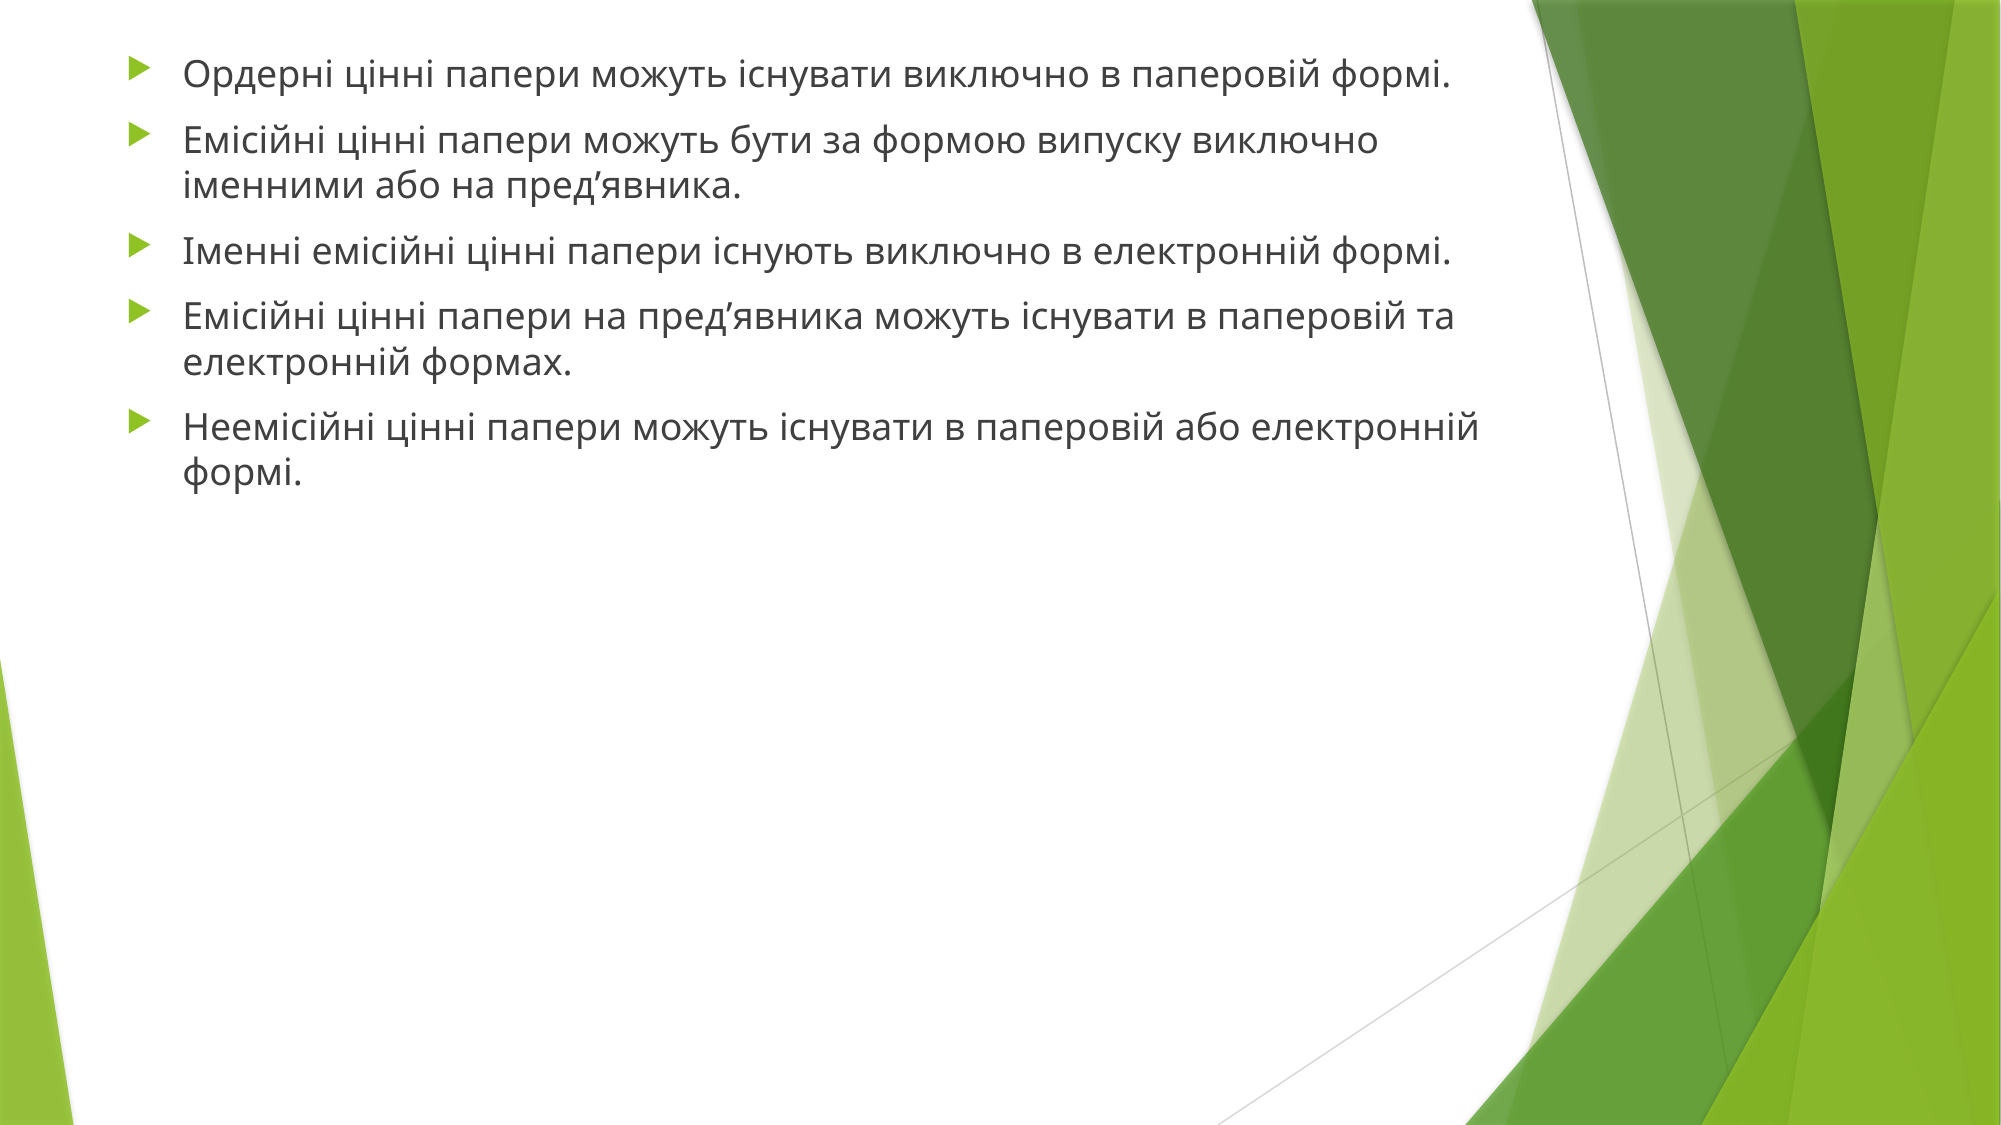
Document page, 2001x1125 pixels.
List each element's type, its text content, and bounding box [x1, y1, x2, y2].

list Ордерні цінні папери можуть існувати виключно в паперовій формі. Емісійні цінні папери можуть бути за формою випуску виключно іменними або на пред’явника. Іменні емісійні цінні папери існують виключно в електронній формі. Емісійні цінні папери на пред’явника можуть існувати в паперовій та електронній формах. Неемісійні цінні папери можуть існувати в паперовій або електронній формі. [111, 42, 1574, 1035]
